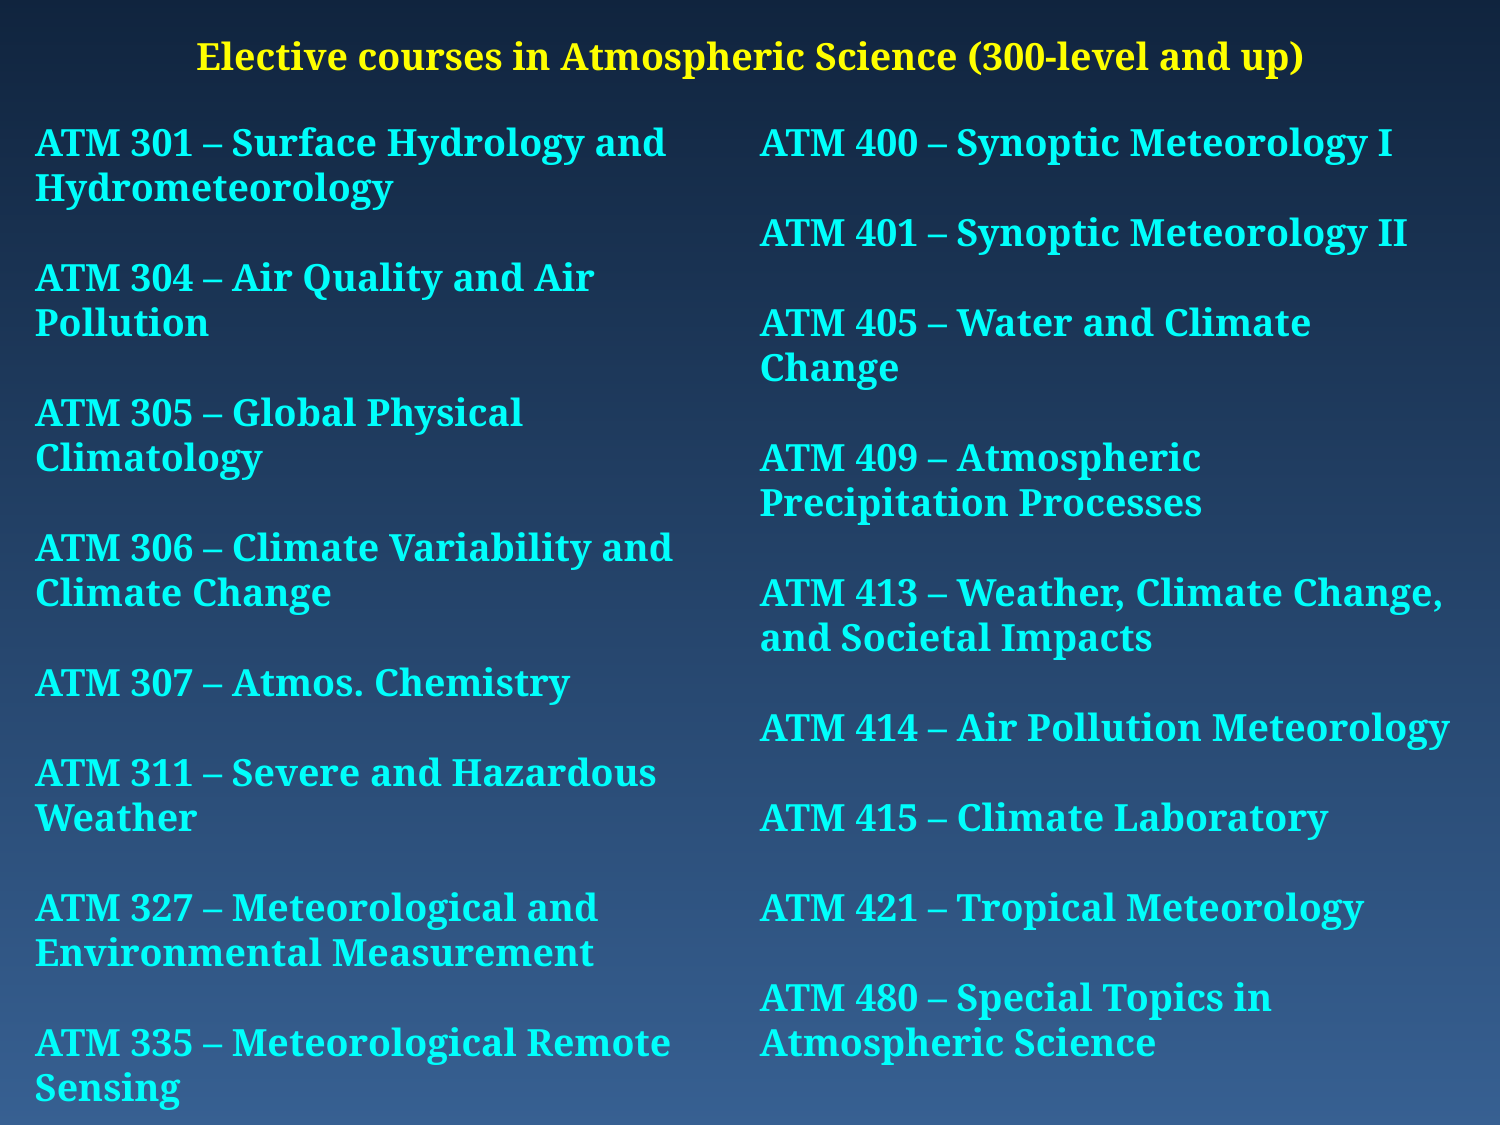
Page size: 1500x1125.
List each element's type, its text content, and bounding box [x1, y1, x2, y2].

text_box ATM 301 – Surface Hydrology and Hydrometeorology ATM 304 – Air Quality and Air Pollution ATM 305 – Global Physical Climatology ATM 306 – Climate Variability and Climate Change ATM 307 – Atmos. Chemistry ATM 311 – Severe and Hazardous Weather ATM 327 – Meteorological and Environmental Measurement ATM 335 – Meteorological Remote Sensing [19, 112, 744, 1125]
text_box Elective courses in Atmospheric Science (300-level and up) [20, 25, 1483, 266]
text_box ATM 400 – Synoptic Meteorology I ATM 401 – Synoptic Meteorology II ATM 405 – Water and Climate Change ATM 409 – Atmospheric Precipitation Processes ATM 413 – Weather, Climate Change, and Societal Impacts ATM 414 – Air Pollution Meteorology ATM 415 – Climate Laboratory ATM 421 – Tropical Meteorology ATM 480 – Special Topics in Atmospheric Science [744, 112, 1473, 1125]
